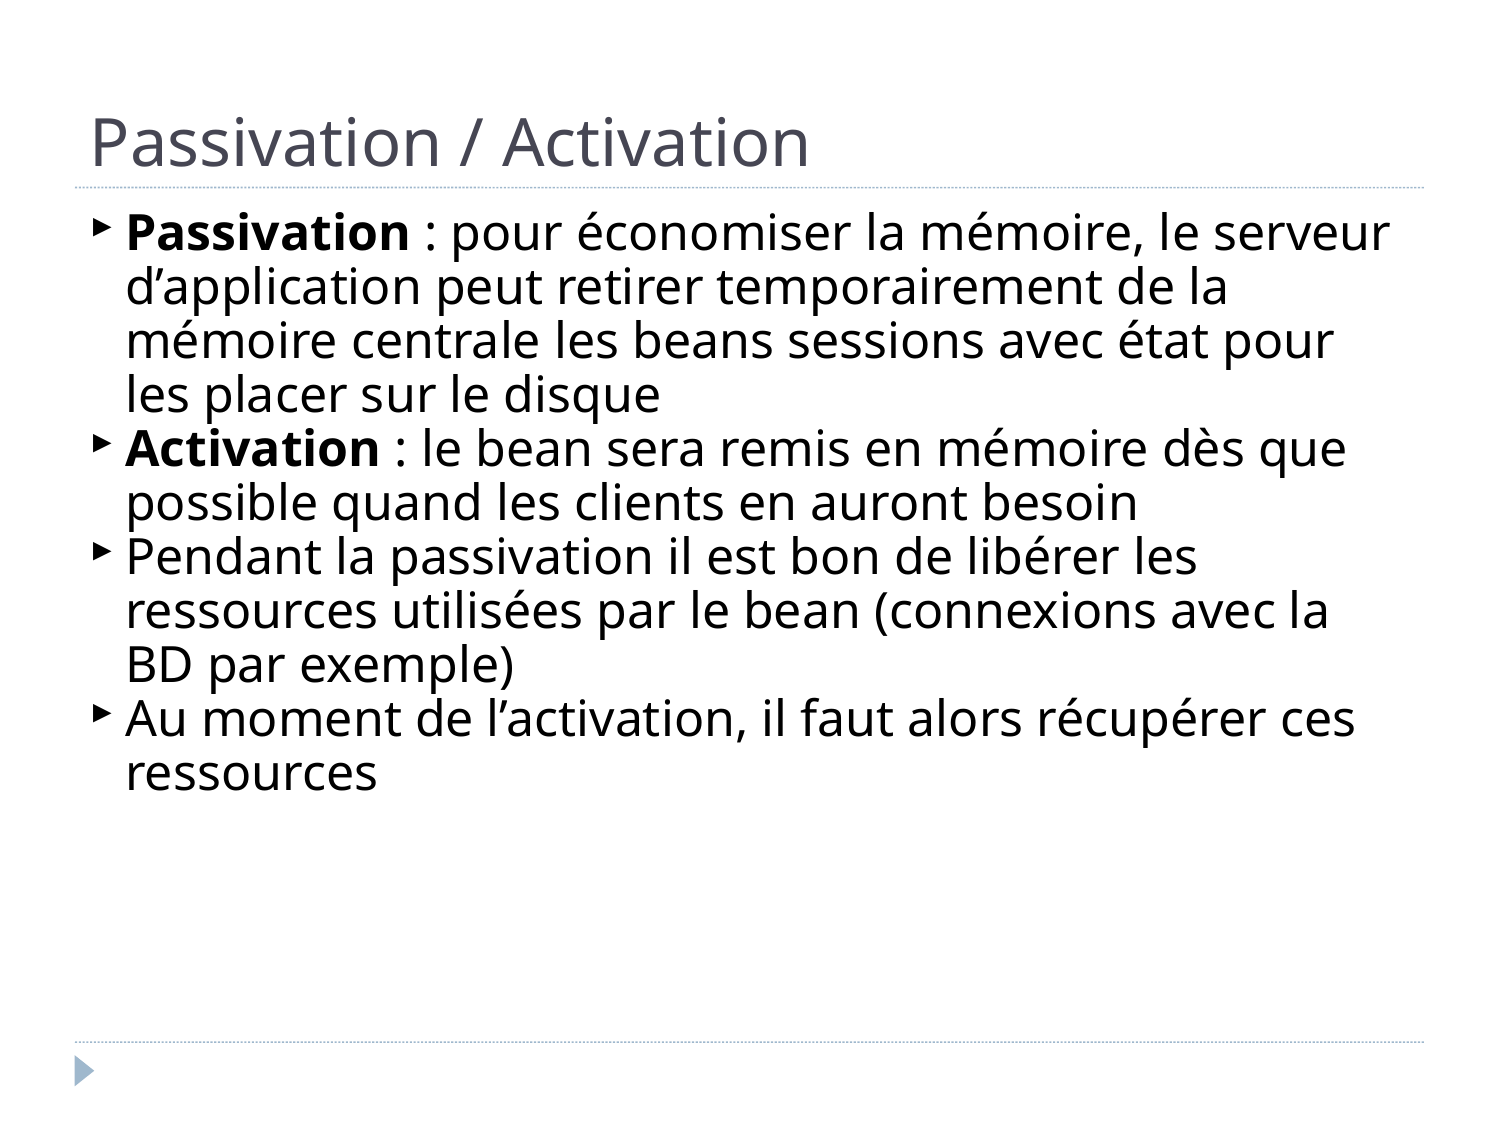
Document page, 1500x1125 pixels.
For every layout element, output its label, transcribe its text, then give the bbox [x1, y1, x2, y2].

text_box Passivation : pour économiser la mémoire, le serveur d’application peut retirer temporairement de la mémoire centrale les beans sessions avec état pour les placer sur le disque Activation : le bean sera remis en mémoire dès que possible quand les clients en auront besoin Pendant la passivation il est bon de libérer les ressources utilisées par le bean (connexions avec la BD par exemple) Au moment de l’activation, il faut alors récupérer ces ressources [75, 200, 1425, 1010]
text_box Passivation / Activation [75, 24, 1425, 188]
